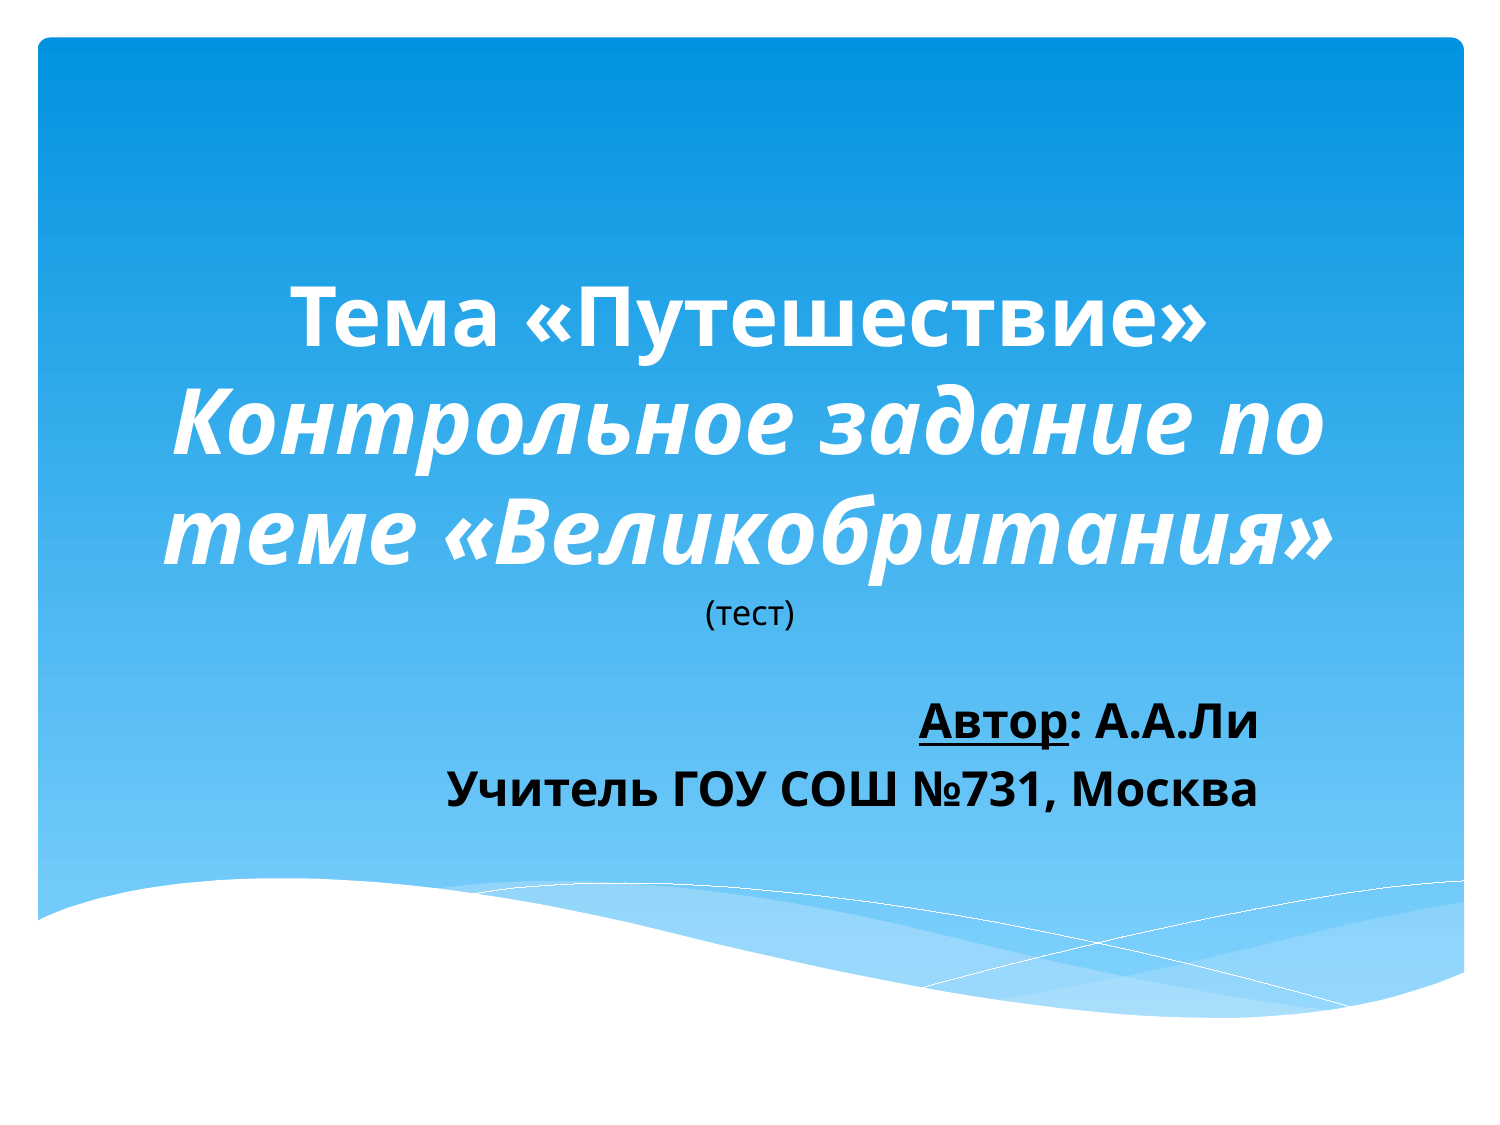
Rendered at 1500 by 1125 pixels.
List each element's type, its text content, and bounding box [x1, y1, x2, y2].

title Тема «Путешествие» Контрольное задание по теме «Великобритания» [112, 113, 1388, 591]
subtitle (тест) Автор: А.А.Ли Учитель ГОУ СОШ №731, Москва [225, 583, 1275, 825]
